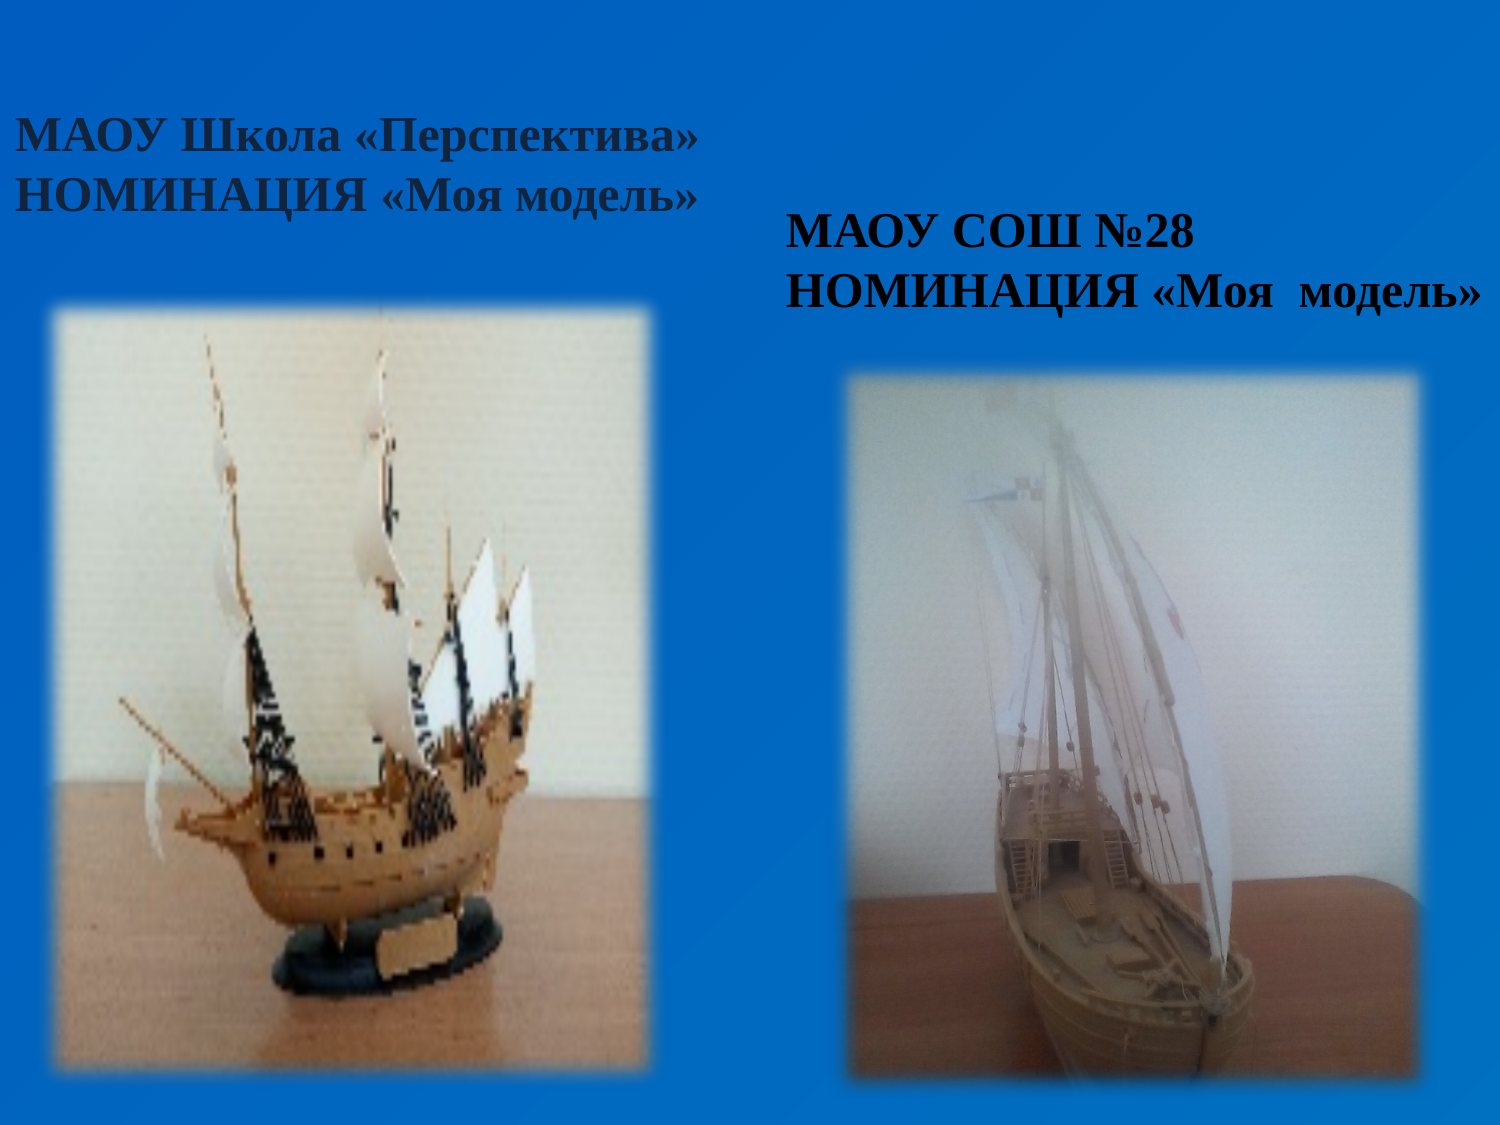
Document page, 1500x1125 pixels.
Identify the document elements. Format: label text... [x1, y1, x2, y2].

text_box МАОУ СОШ №28 НОМИНАЦИЯ «Моя модель» [771, 190, 1499, 325]
text_box МАОУ Школа «Перспектива» НОМИНАЦИЯ «Моя модель» [0, 93, 891, 319]
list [34, 290, 668, 1091]
picture [828, 355, 1439, 1099]
